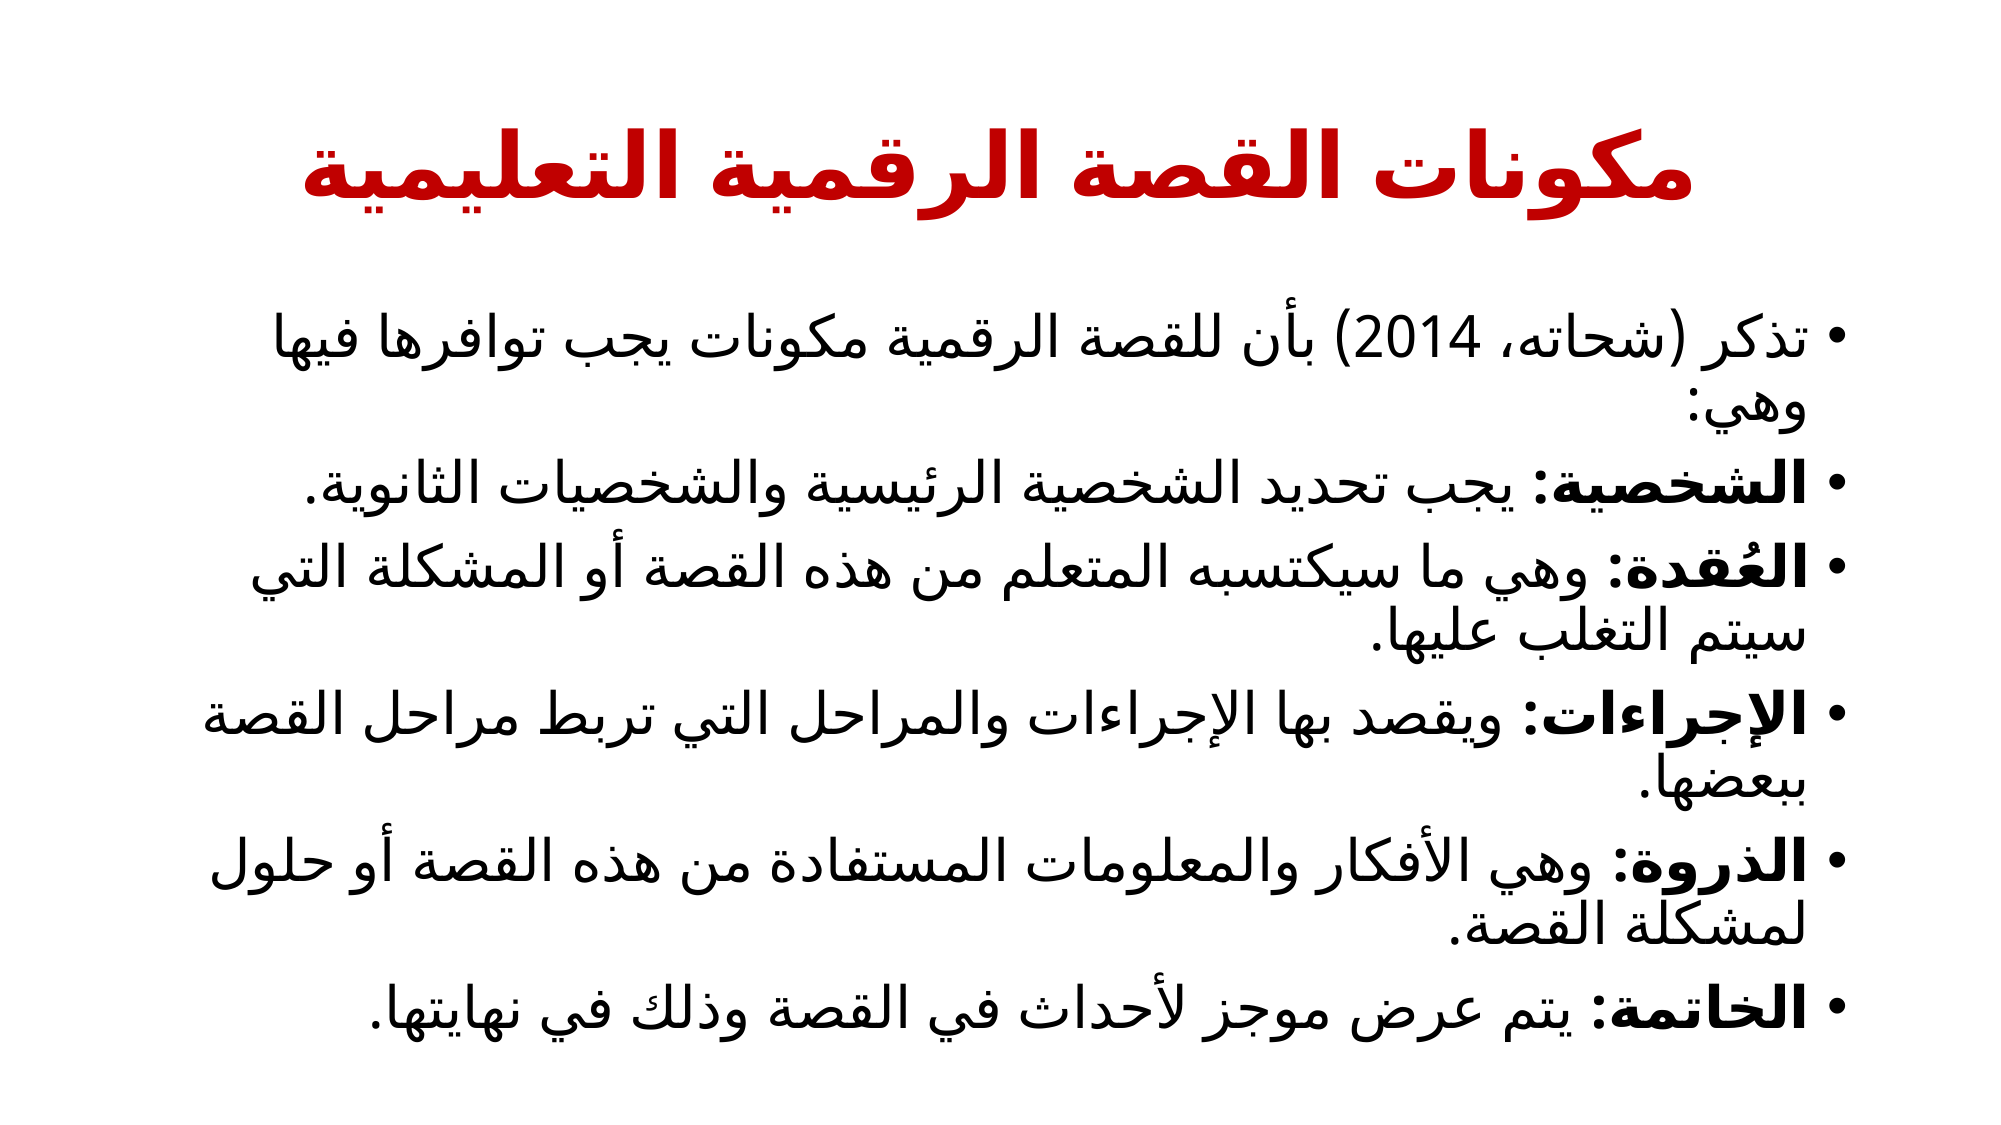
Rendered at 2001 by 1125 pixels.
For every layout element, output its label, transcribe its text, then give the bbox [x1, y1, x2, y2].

title مكونات القصة الرقمية التعليمية [137, 59, 1863, 278]
list تذكر (شحاته، 2014) بأن للقصة الرقمية مكونات يجب توافرها فيها وهي: الشخصية: يجب تحديد الشخصية الرئيسية والشخصيات الثانوية. العُقدة: وهي ما سيكتسبه المتعلم من هذه القصة أو المشكلة التي سيتم التغلب عليها. الإجراءات: ويقصد بها الإجراءات والمراحل التي تربط مراحل القصة ببعضها. الذروة: وهي الأفكار والمعلومات المستفادة من هذه القصة أو حلول لمشكلة القصة. الخاتمة: يتم عرض موجز لأحداث في القصة وذلك في نهايتها. [137, 299, 1863, 1014]
